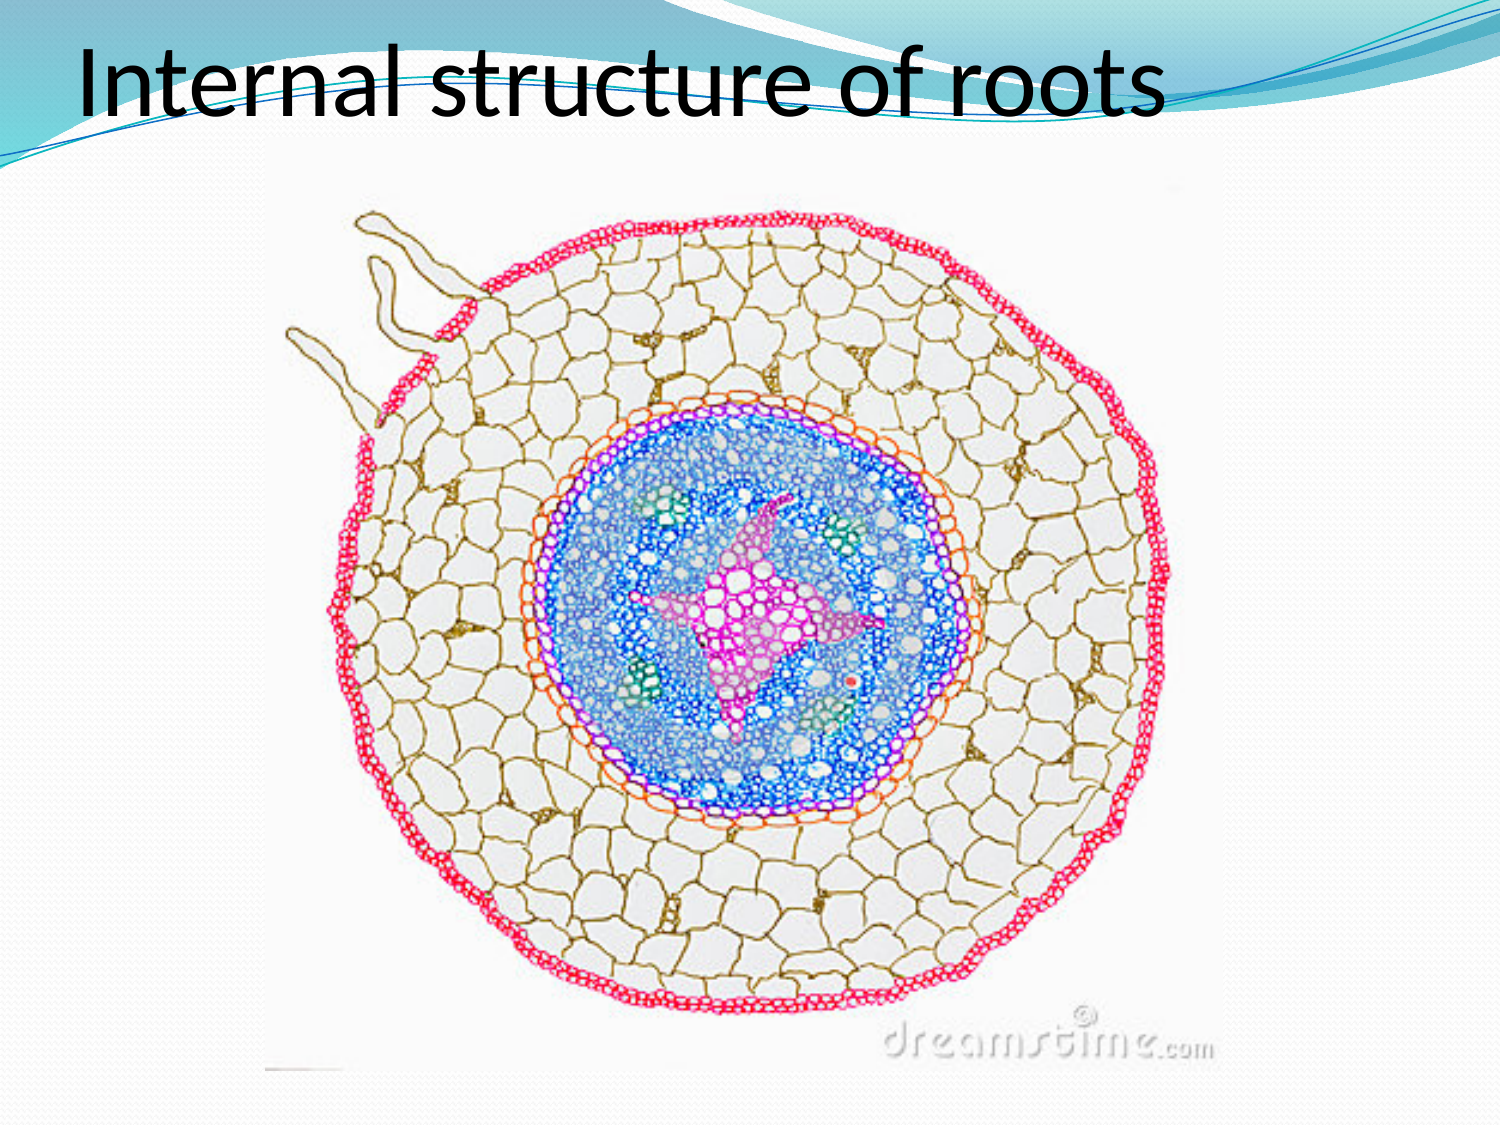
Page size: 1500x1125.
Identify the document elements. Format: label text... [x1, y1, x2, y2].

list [265, 136, 1223, 1071]
title Internal structure of roots [75, 0, 1425, 138]
